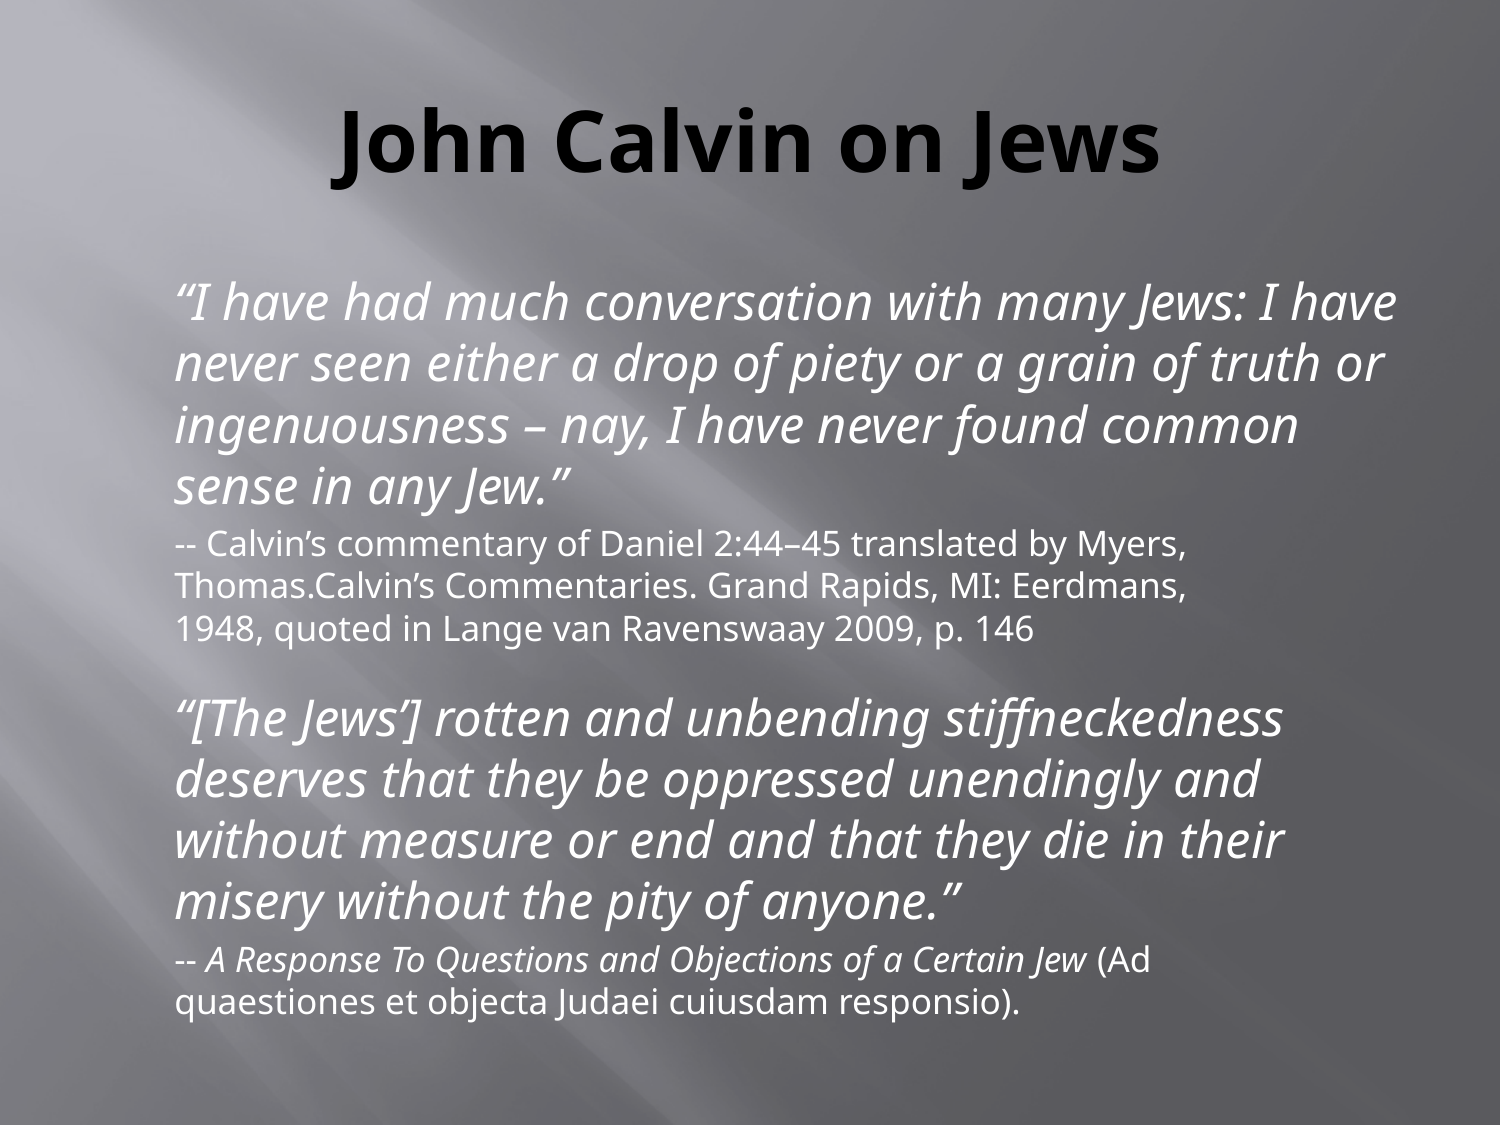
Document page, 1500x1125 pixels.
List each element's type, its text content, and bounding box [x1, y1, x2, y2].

title John Calvin on Jews [75, 45, 1425, 233]
list “I have had much conversation with many Jews: I have never seen either a drop of piety or a grain of truth or ingenuousness – nay, I have never found common sense in any Jew.” -- Calvin’s commentary of Daniel 2:44–45 translated by Myers, Thomas.Calvin’s Commentaries. Grand Rapids, MI: Eerdmans, 1948, quoted in Lange van Ravenswaay 2009, p. 146 “[The Jews’] rotten and unbending stiffneckedness deserves that they be oppressed unendingly and without measure or end and that they die in their misery without the pity of anyone.” -- A Response To Questions and Objections of a Certain Jew (Ad quaestiones et objecta Judaei cuiusdam responsio). [75, 262, 1425, 1035]
